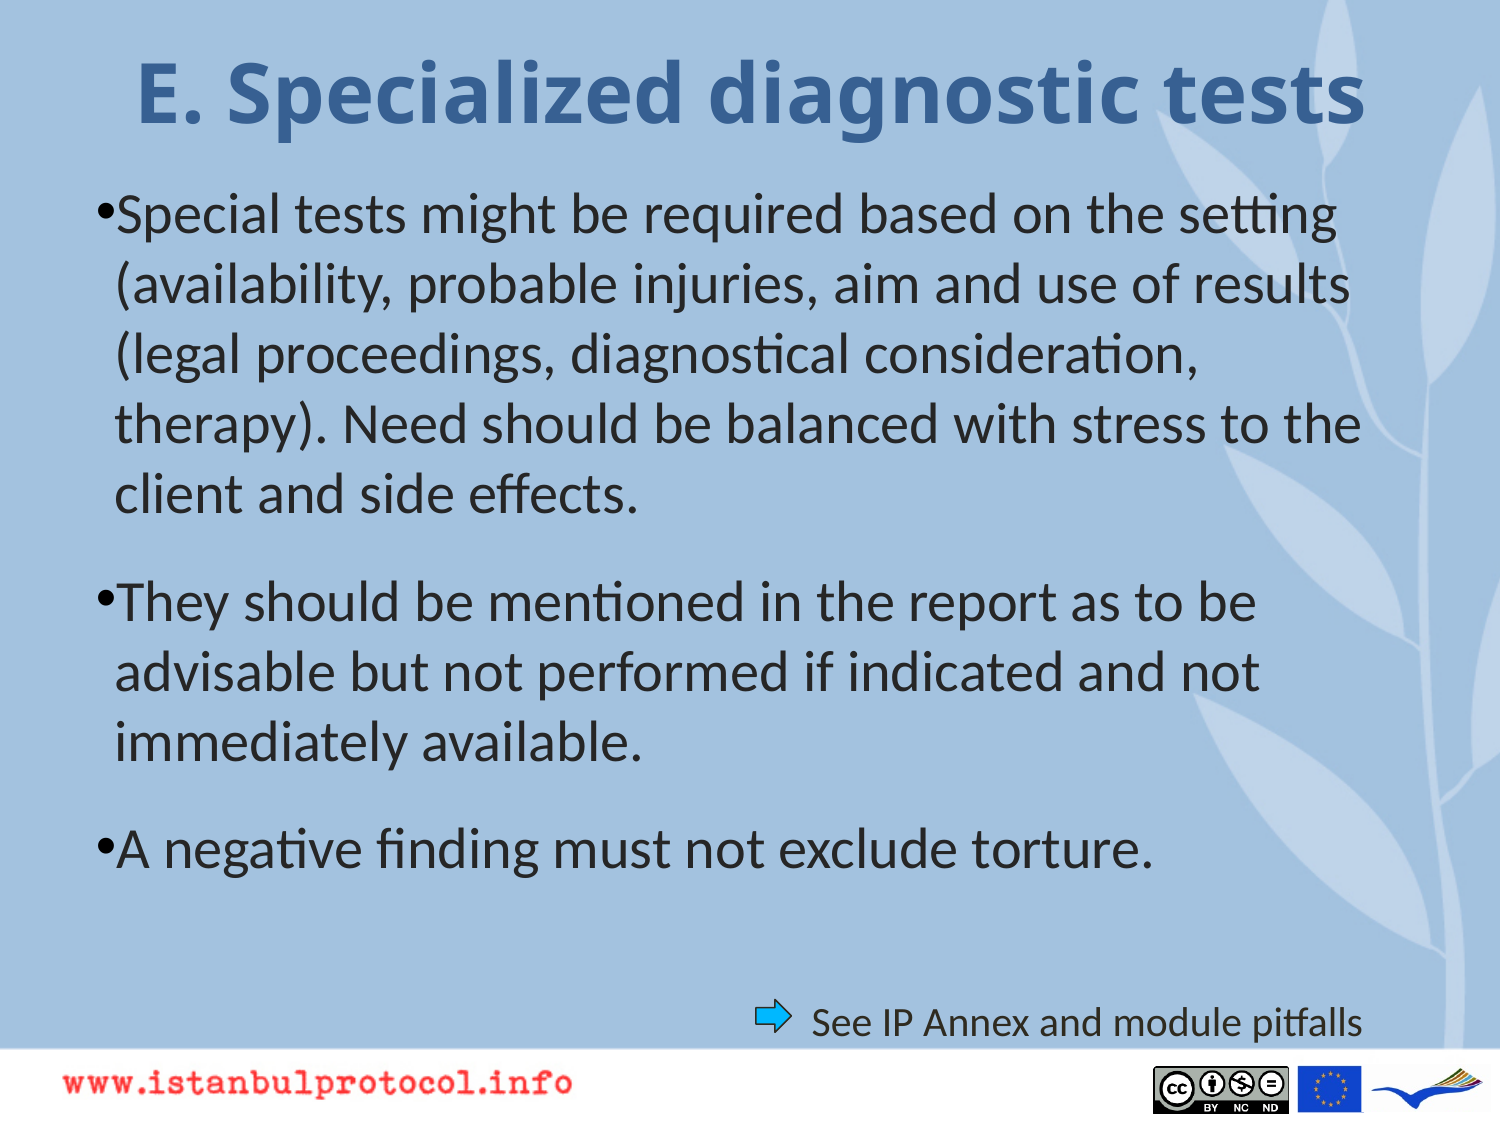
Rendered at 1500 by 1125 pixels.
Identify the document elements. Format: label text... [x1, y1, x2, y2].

title E. Specialized diagnostic tests [76, 0, 1427, 198]
text_box [755, 999, 792, 1033]
list Special tests might be required based on the setting (availability, probable injuries, aim and use of results (legal proceedings, diagnostical consideration, therapy). Need should be balanced with stress to the client and side effects. They should be mentioned in the report as to be advisable but not performed if indicated and not immediately available. A negative finding must not exclude torture. [80, 167, 1432, 988]
picture [0, 0, 1500, 1125]
text_box See IP Annex and module pitfalls [773, 987, 1388, 1053]
